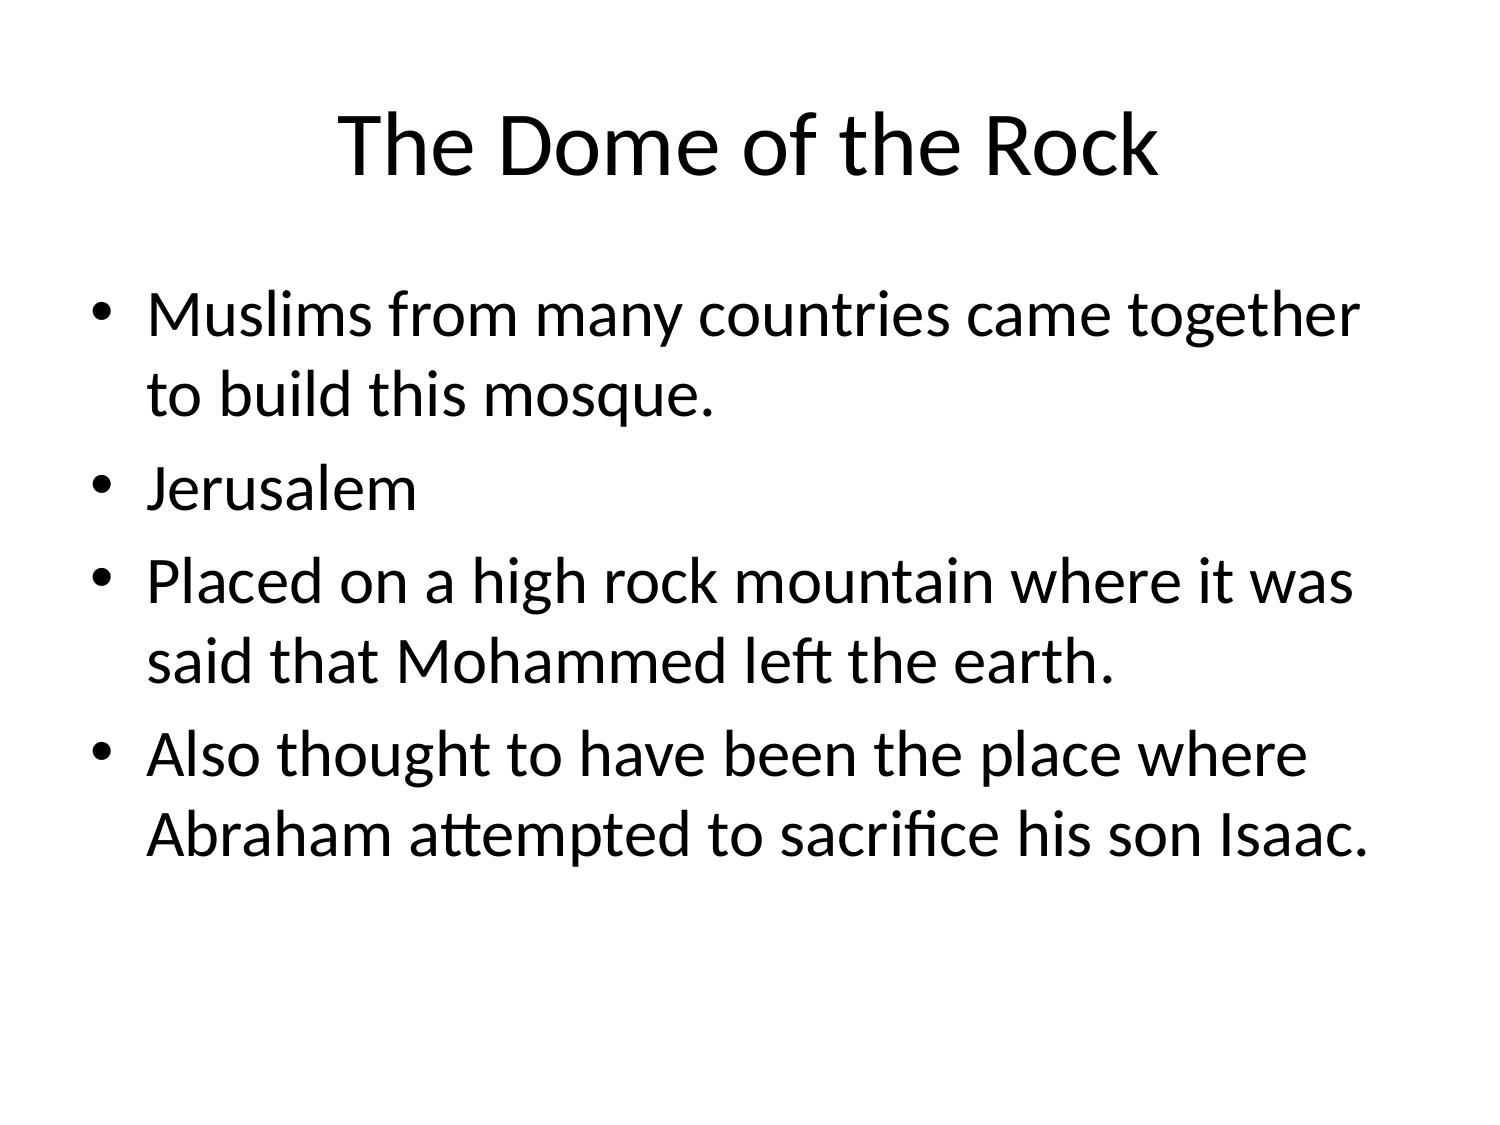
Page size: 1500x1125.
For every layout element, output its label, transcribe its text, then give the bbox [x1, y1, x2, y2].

list Muslims from many countries came together to build this mosque. Jerusalem Placed on a high rock mountain where it was said that Mohammed left the earth. Also thought to have been the place where Abraham attempted to sacrifice his son Isaac. [75, 262, 1425, 1005]
title The Dome of the Rock [75, 45, 1425, 233]
